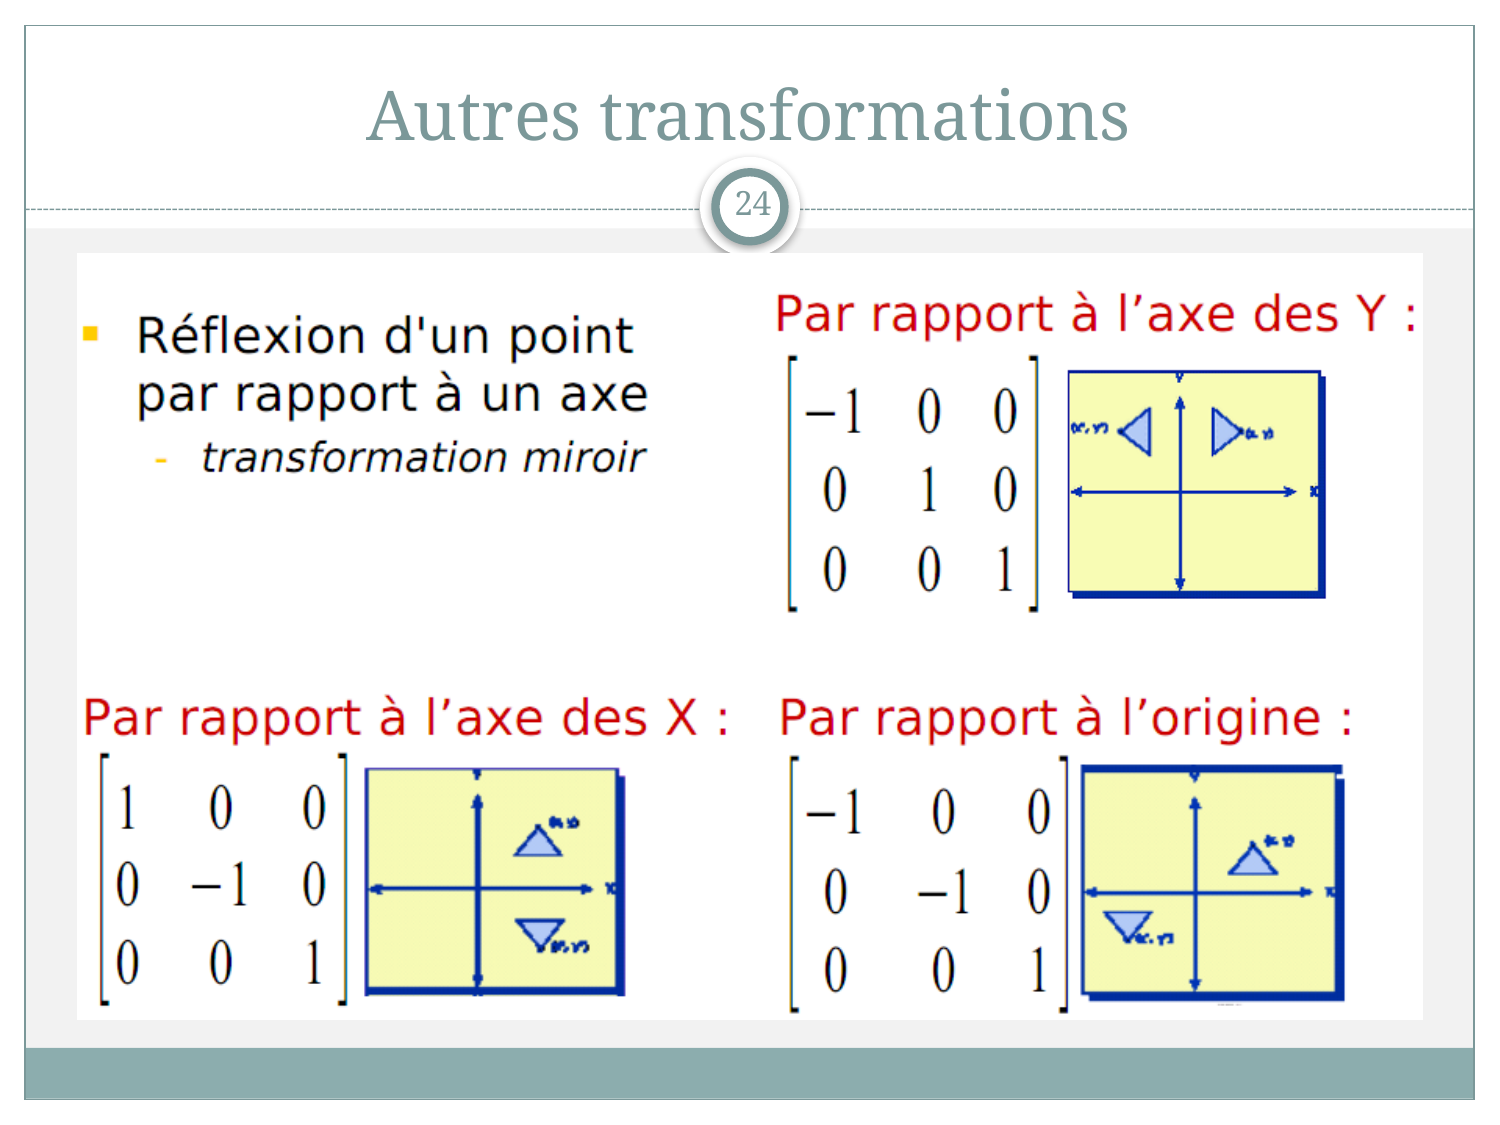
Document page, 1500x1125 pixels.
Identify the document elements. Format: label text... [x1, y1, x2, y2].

picture [77, 253, 1423, 1020]
slide_number 24 [715, 168, 791, 241]
title Autres transformations [49, 37, 1450, 162]
